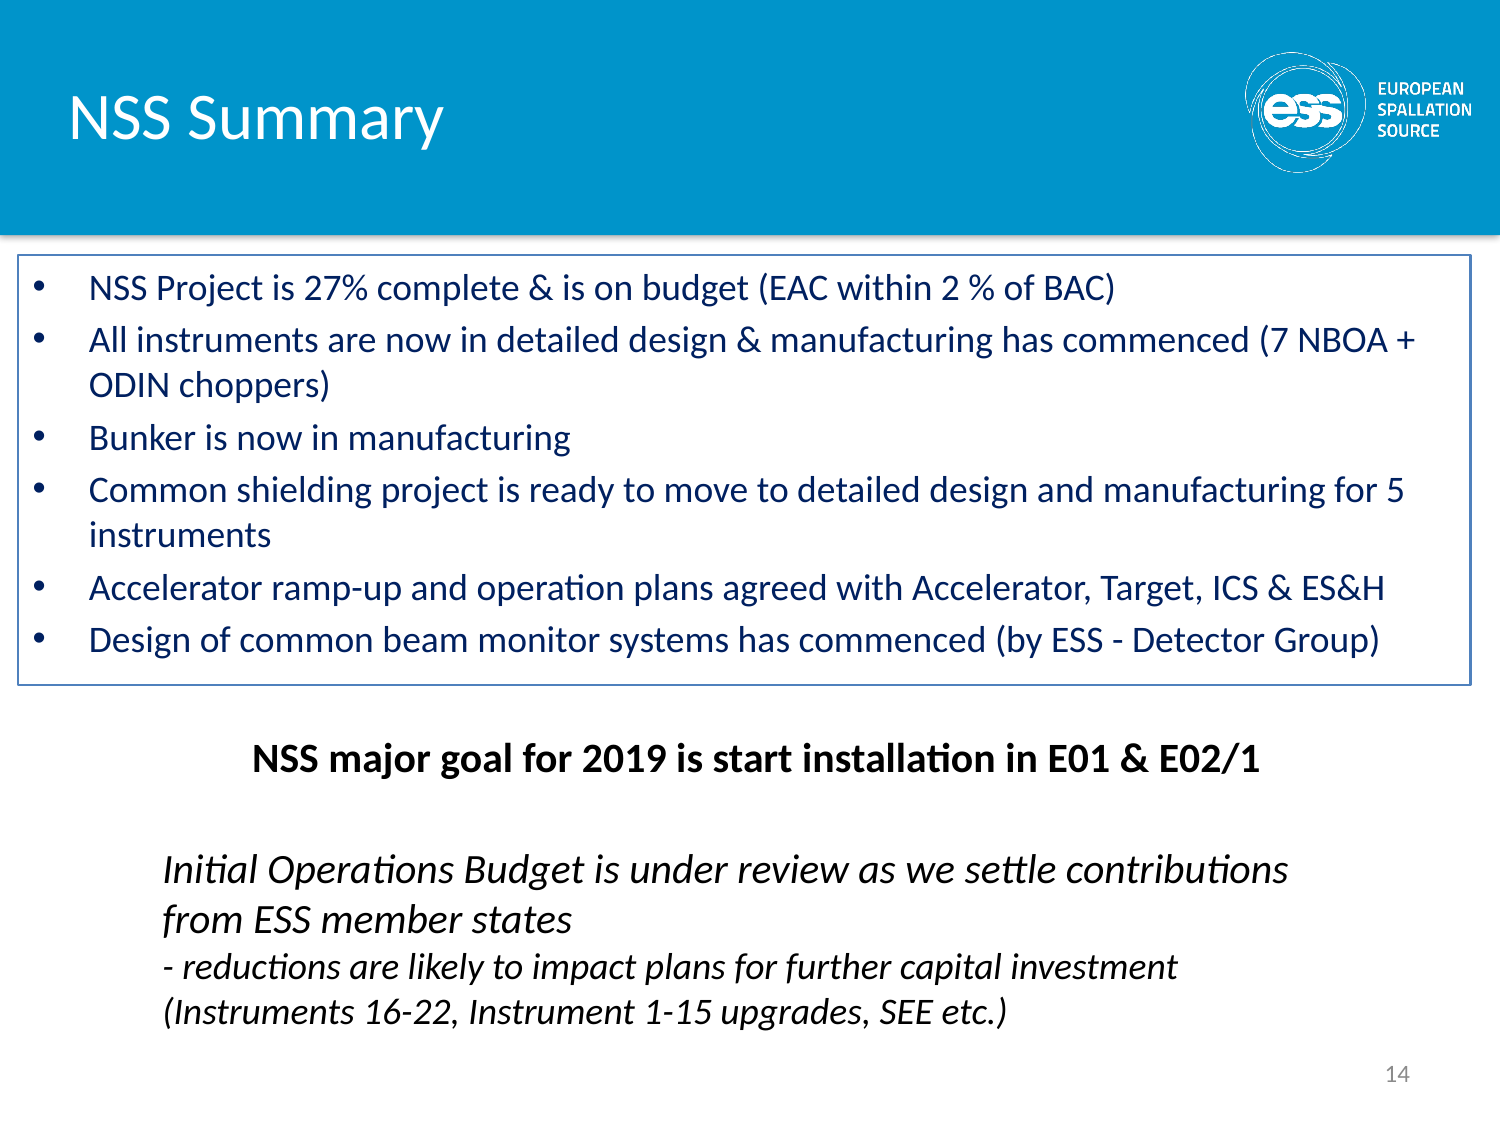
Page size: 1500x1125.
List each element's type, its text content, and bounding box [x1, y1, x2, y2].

text_box Initial Operations Budget is under review as we settle contributions from ESS member states - reductions are likely to impact plans for further capital investment (Instruments 16-22, Instrument 1-15 upgrades, SEE etc.) [147, 834, 1341, 1039]
picture [1418, 104, 1423, 115]
title NSS Summary [53, 19, 1225, 207]
picture [1432, 125, 1438, 136]
list NSS Project is 27% complete & is on budget (EAC within 2 % of BAC) All instruments are now in detailed design & manufacturing has commenced (7 NBOA + ODIN choppers) Bunker is now in manufacturing Common shielding project is ready to move to detailed design and manufacturing for 5 instruments Accelerator ramp-up and operation plans agreed with Accelerator, Target, ICS & ES&H Design of common beam monitor systems has commenced (by ESS - Detector Group) [17, 255, 1471, 685]
text_box NSS major goal for 2019 is start installation in E01 & E02/1 [64, 723, 1449, 788]
picture [1454, 83, 1458, 94]
picture [1398, 109, 1406, 115]
picture [1423, 83, 1430, 94]
picture [1400, 83, 1407, 94]
picture [1409, 104, 1415, 115]
picture [1422, 125, 1428, 134]
slide_number 14 [1074, 1042, 1425, 1103]
picture [1379, 83, 1385, 94]
picture [1443, 86, 1450, 93]
picture [1264, 94, 1342, 127]
picture [1436, 104, 1444, 115]
picture [1389, 104, 1393, 115]
